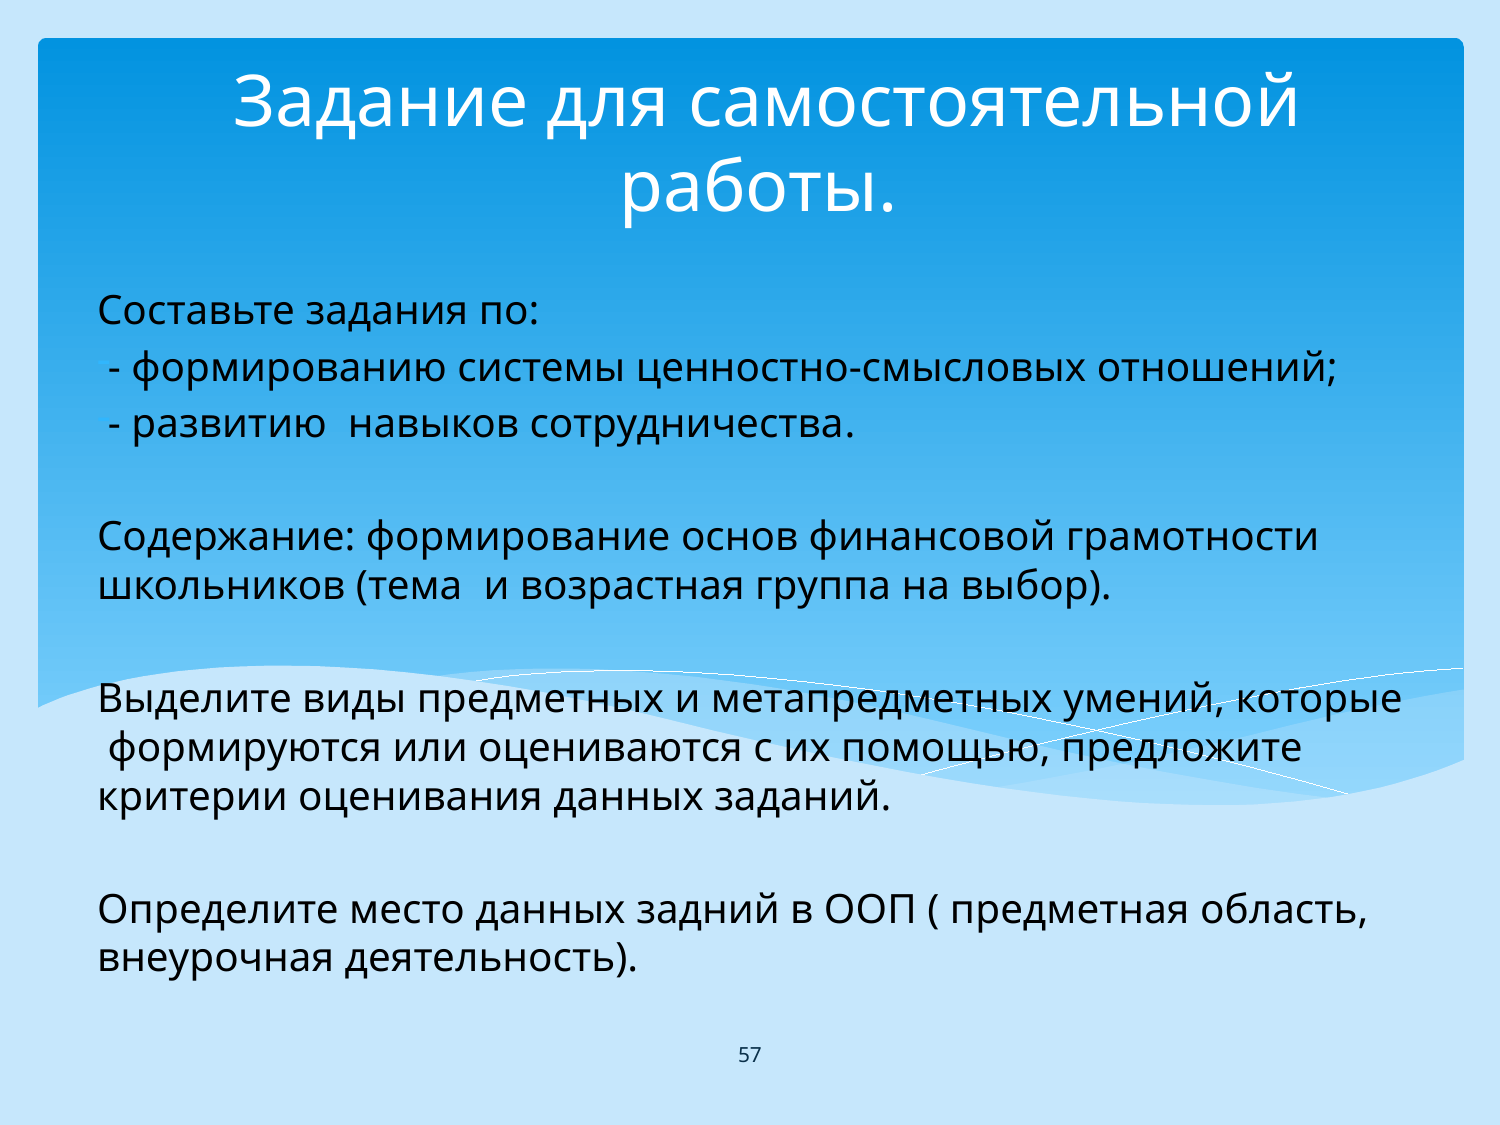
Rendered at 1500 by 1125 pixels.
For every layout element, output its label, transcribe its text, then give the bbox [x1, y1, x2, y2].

slide_number 57 [654, 1025, 846, 1086]
list Составьте задания по: - формированию системы ценностно-смысловых отношений; - развитию навыков сотрудничества. Содержание: формирование основ финансовой грамотности школьников (тема и возрастная группа на выбор). Выделите виды предметных и метапредметных умений, которые формируются или оцениваются с их помощью, предложите критерии оценивания данных заданий. Определите место данных задний в ООП ( предметная область, внеурочная деятельность). [82, 269, 1430, 988]
title Задание для самостоятельной работы. [70, 46, 1465, 235]
